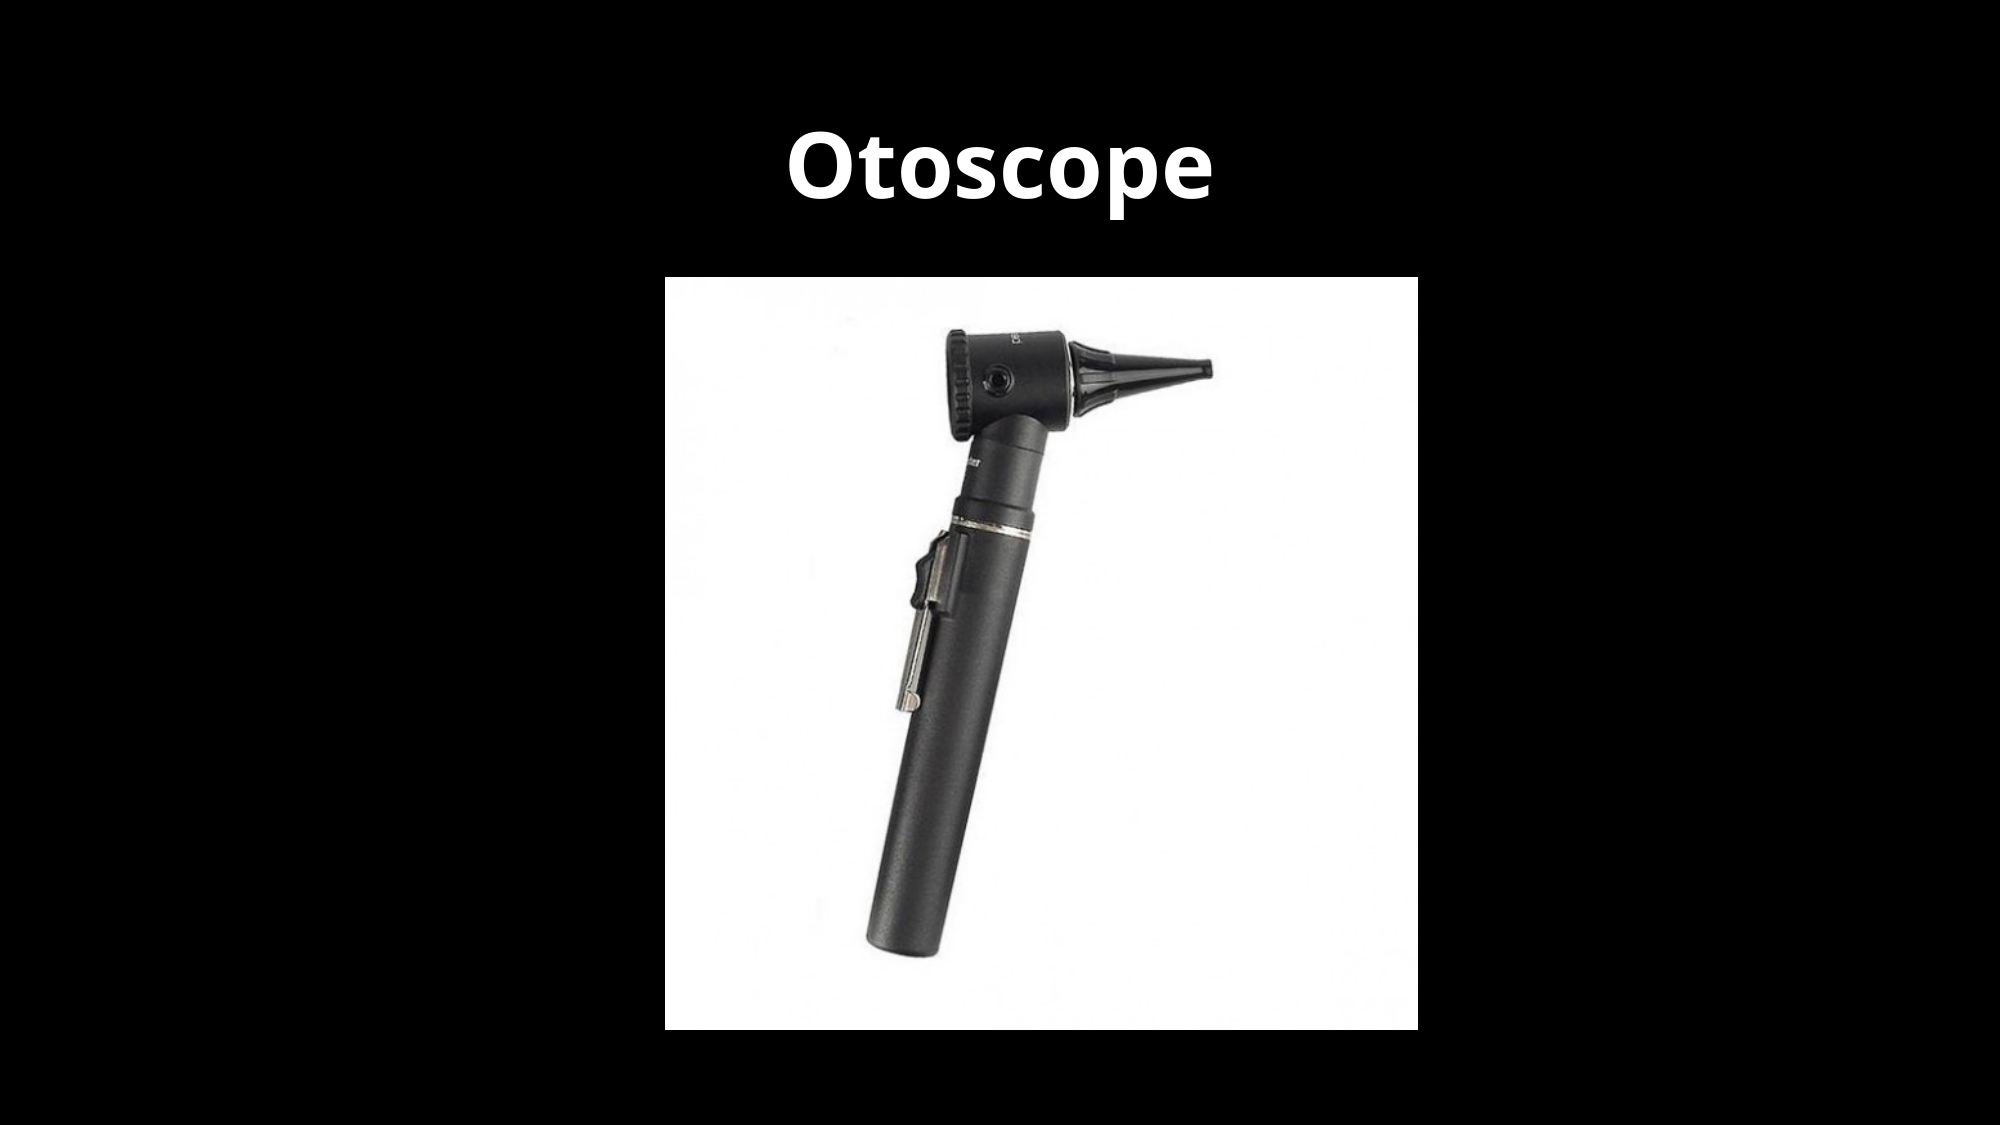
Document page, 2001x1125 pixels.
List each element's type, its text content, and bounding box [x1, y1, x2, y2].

picture [665, 277, 1418, 1030]
title Otoscope [137, 59, 1863, 278]
